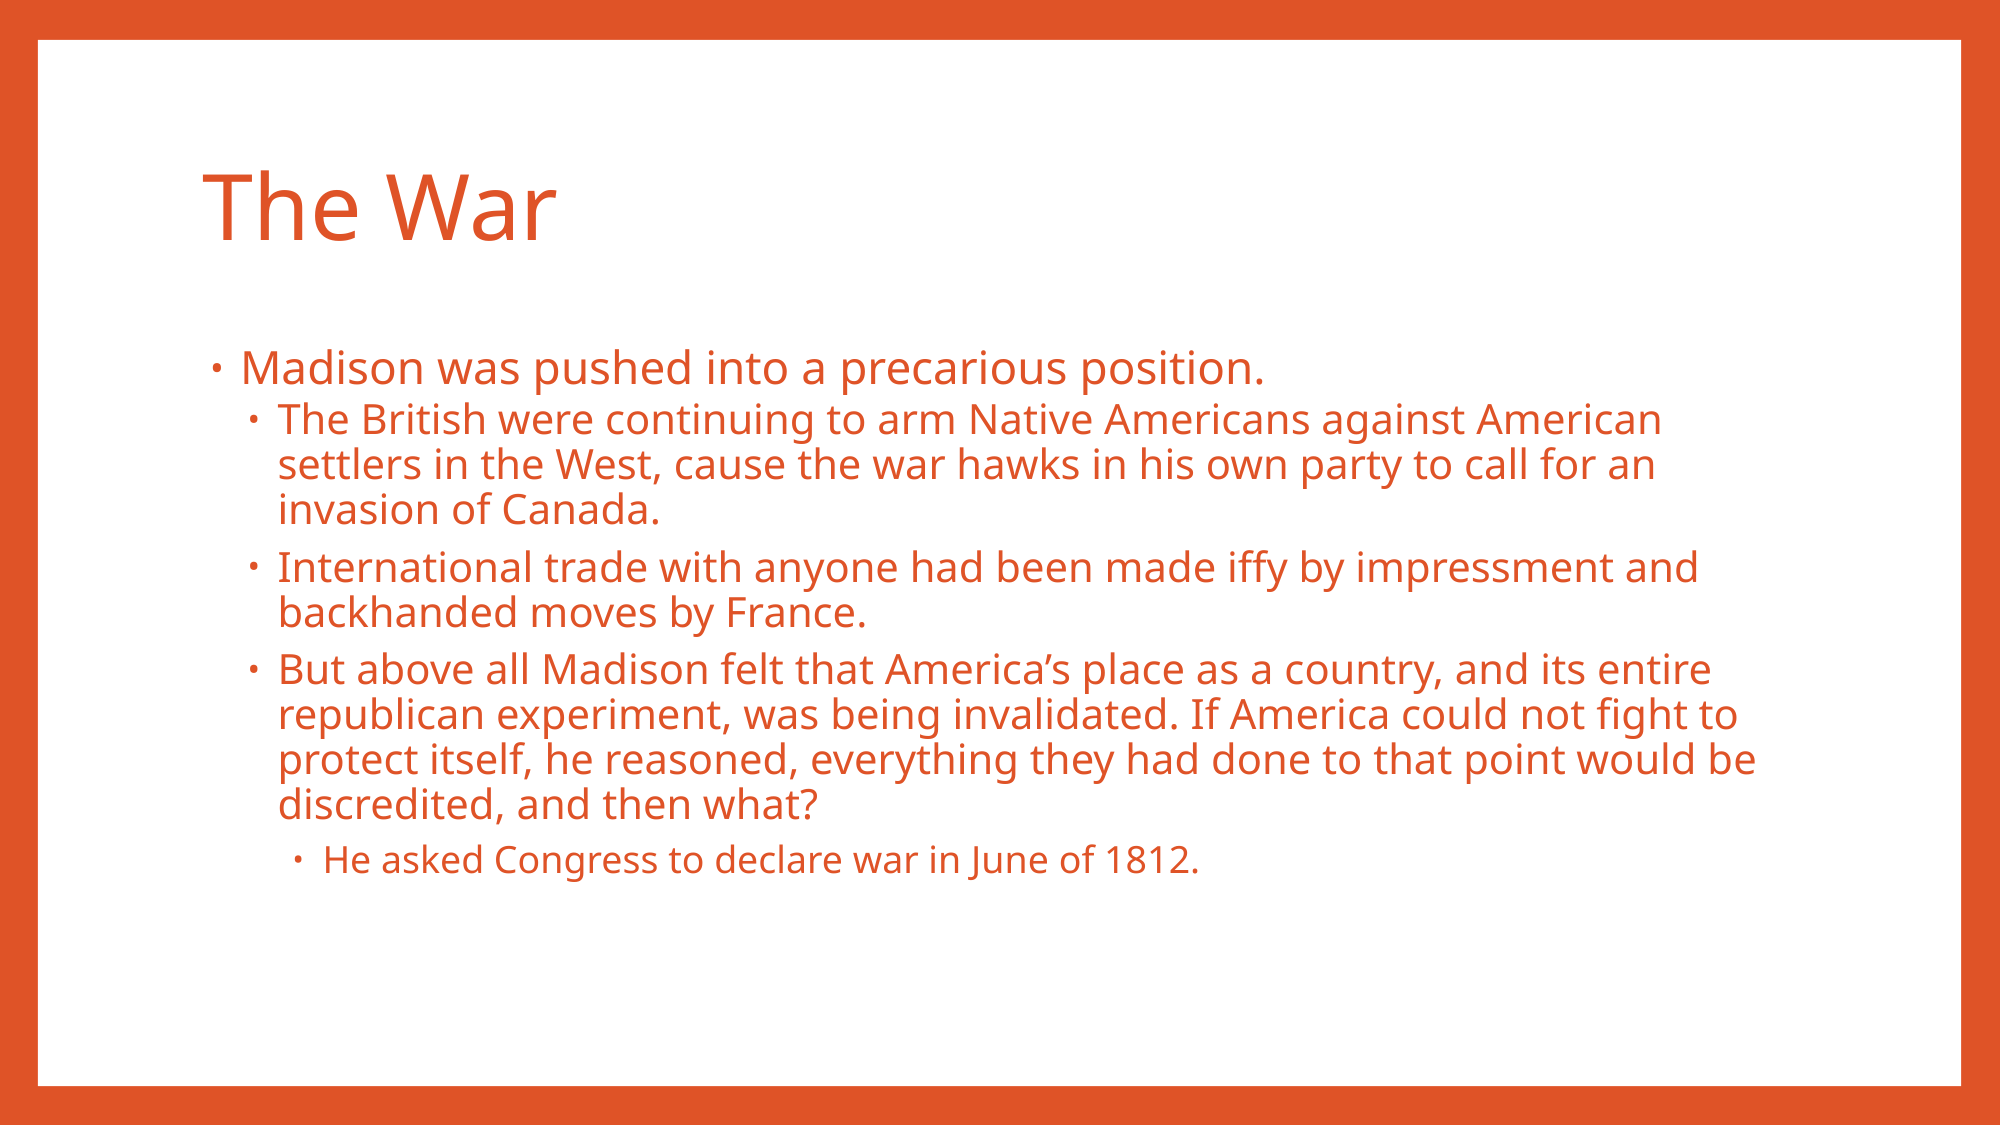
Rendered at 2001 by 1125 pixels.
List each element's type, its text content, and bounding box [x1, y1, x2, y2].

title The War [187, 99, 1808, 323]
list Madison was pushed into a precarious position. The British were continuing to arm Native Americans against American settlers in the West, cause the war hawks in his own party to call for an invasion of Canada. International trade with anyone had been made iffy by impressment and backhanded moves by France. But above all Madison felt that America’s place as a country, and its entire republican experiment, was being invalidated. If America could not fight to protect itself, he reasoned, everything they had done to that point would be discredited, and then what? He asked Congress to declare war in June of 1812. [187, 337, 1808, 1000]
